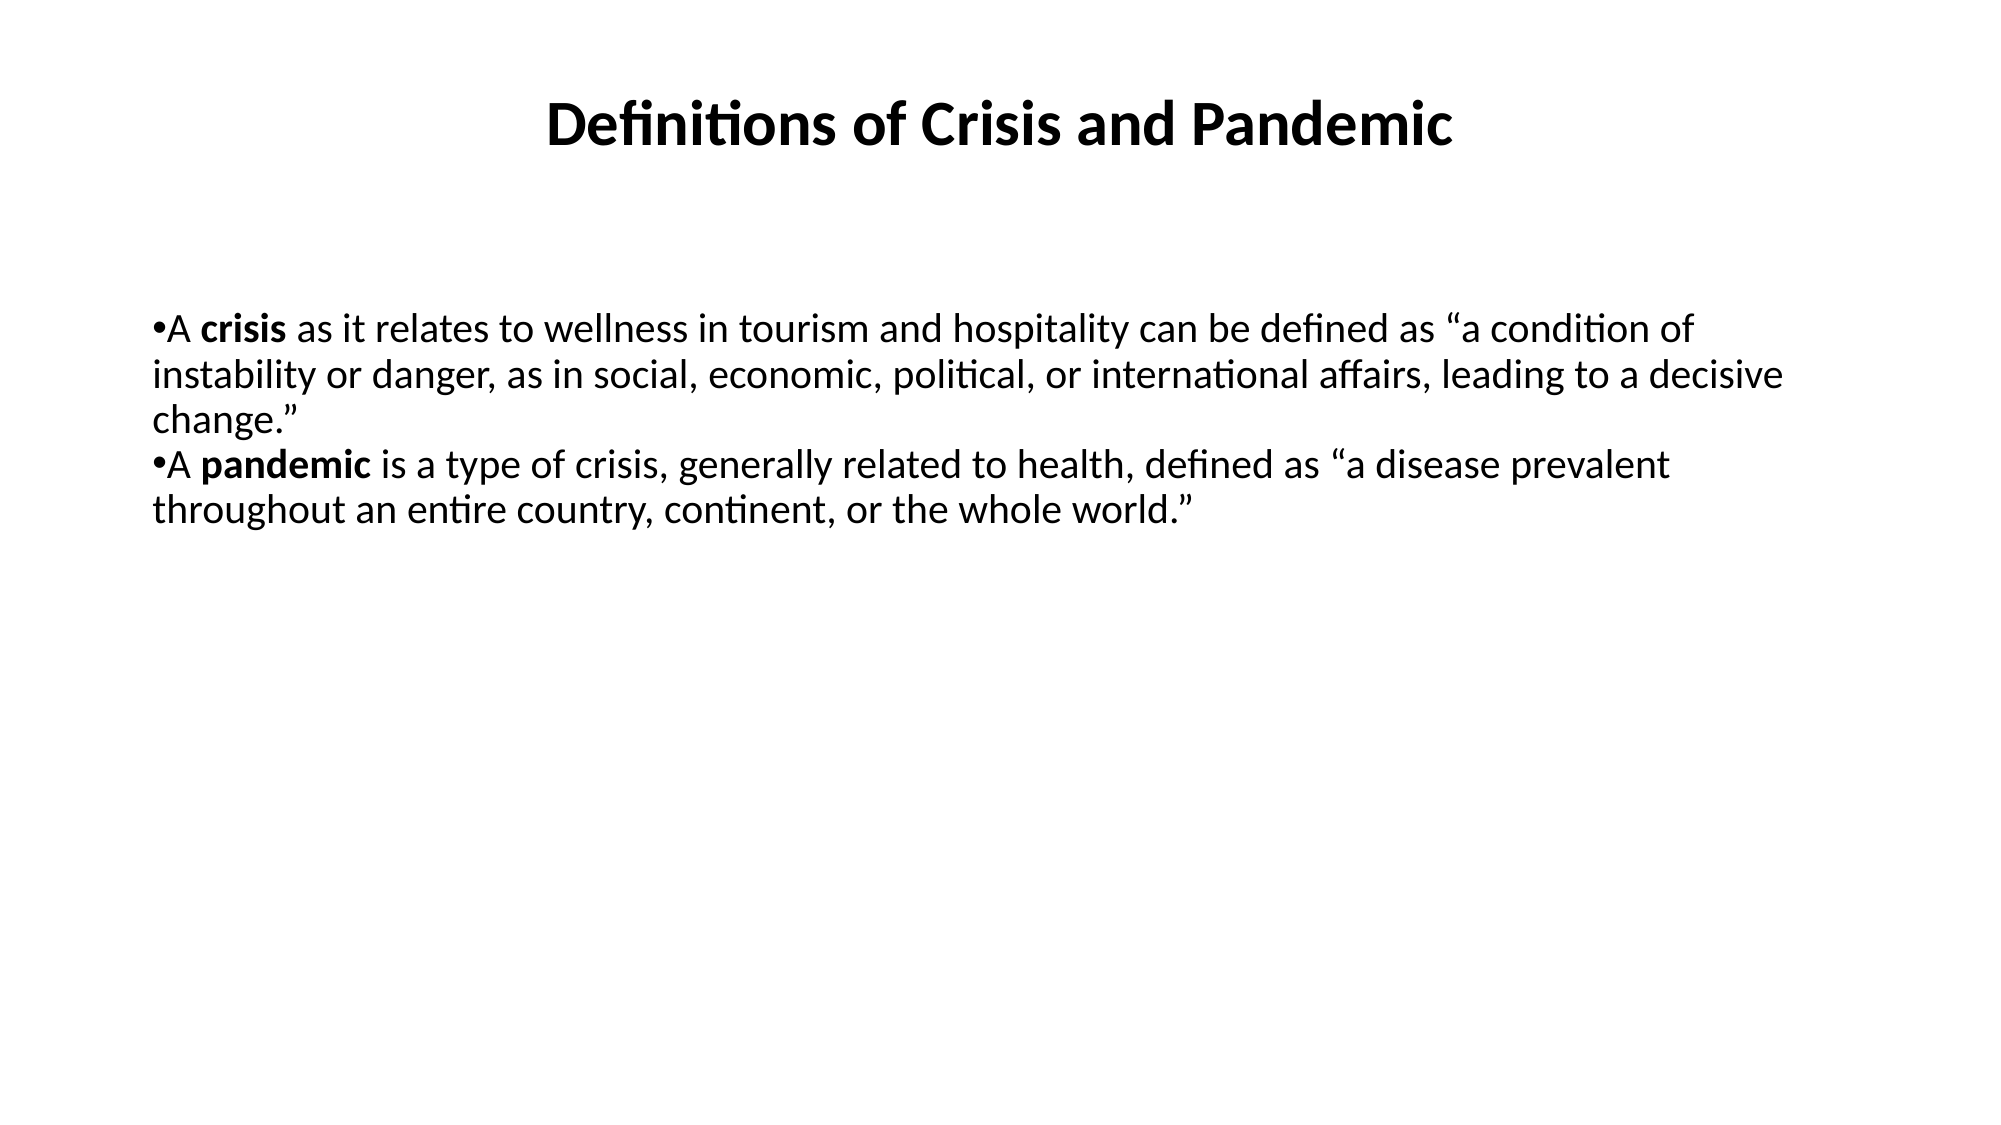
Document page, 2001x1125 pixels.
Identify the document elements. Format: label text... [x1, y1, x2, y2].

list A crisis as it relates to wellness in tourism and hospitality can be defined as “a condition of instability or danger, as in social, economic, political, or international affairs, leading to a decisive change.” A pandemic is a type of crisis, generally related to health, defined as “a disease prevalent throughout an entire country, continent, or the whole world.” [137, 299, 1863, 1014]
title Definitions of Crisis and Pandemic [137, 59, 1863, 278]
